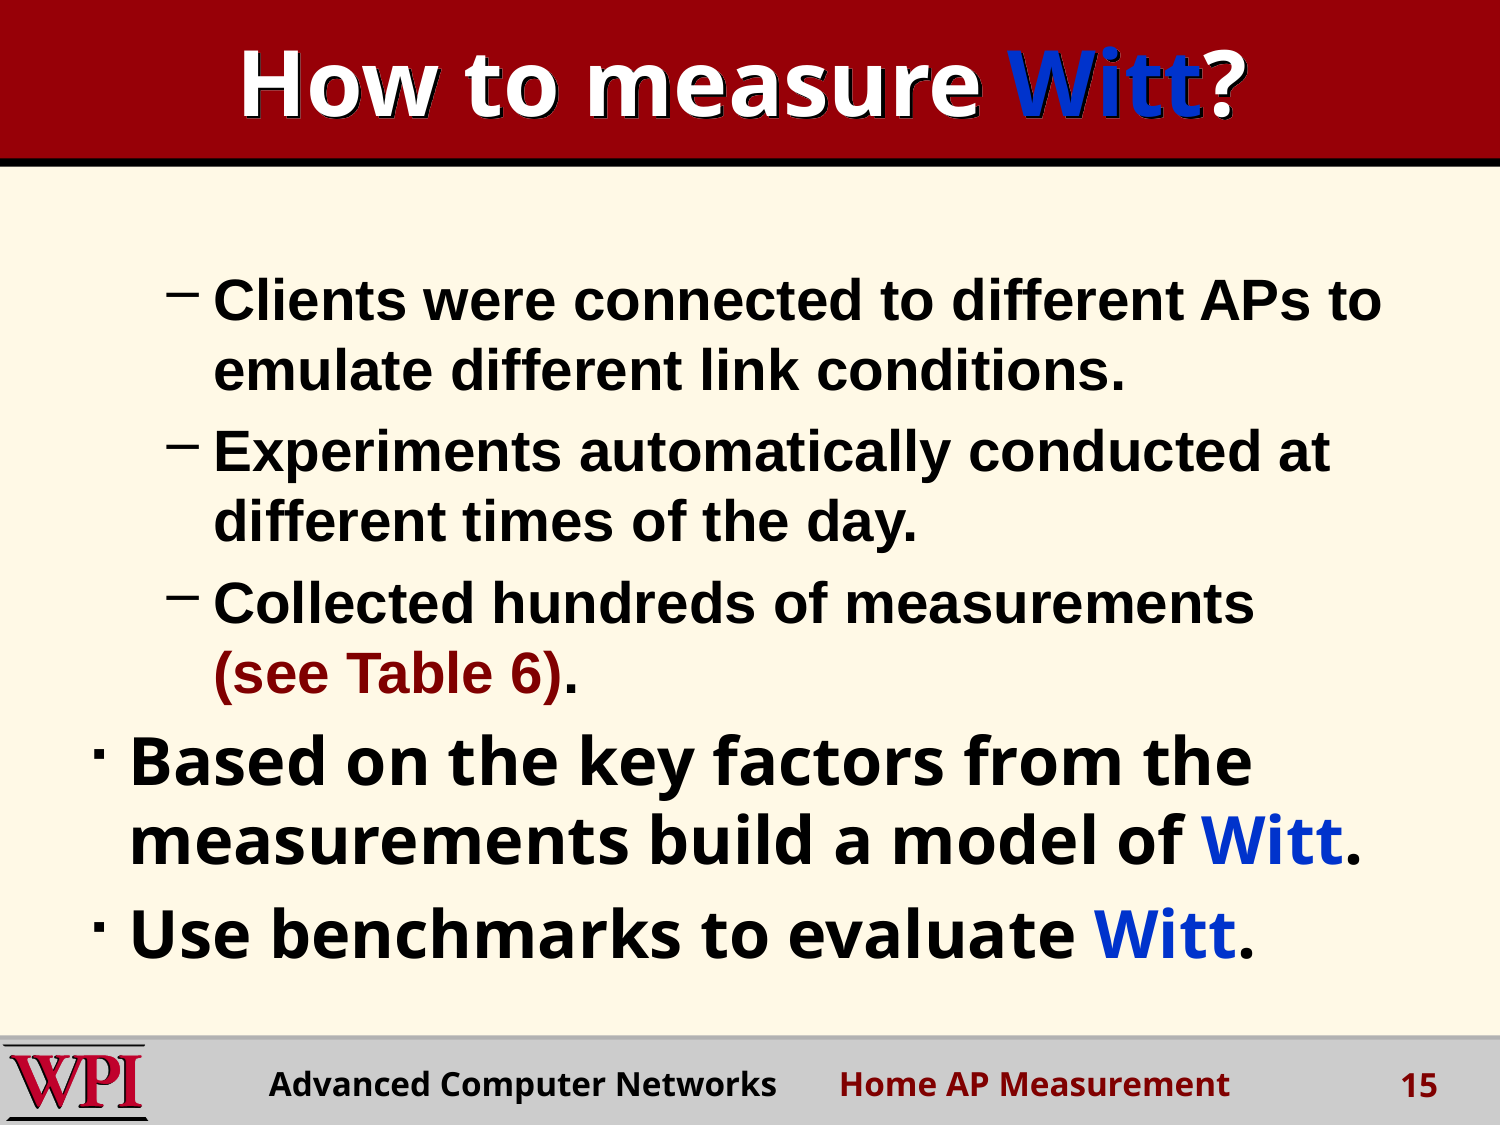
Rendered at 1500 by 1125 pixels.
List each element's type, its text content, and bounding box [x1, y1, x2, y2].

slide_number 15 [1344, 1056, 1495, 1095]
picture [0, 167, 1500, 1035]
footer Advanced Computer Networks Home AP Measurement [229, 1054, 1270, 1118]
picture [0, 1040, 1500, 1122]
title How to measure Witt? [24, 0, 1460, 150]
picture [0, 0, 1500, 158]
list Clients were connected to different APs to emulate different link conditions. Experiments automatically conducted at different times of the day. Collected hundreds of measurements (see Table 6). Based on the key factors from the measurements build a model of Witt. Use benchmarks to evaluate Witt. [76, 172, 1427, 961]
